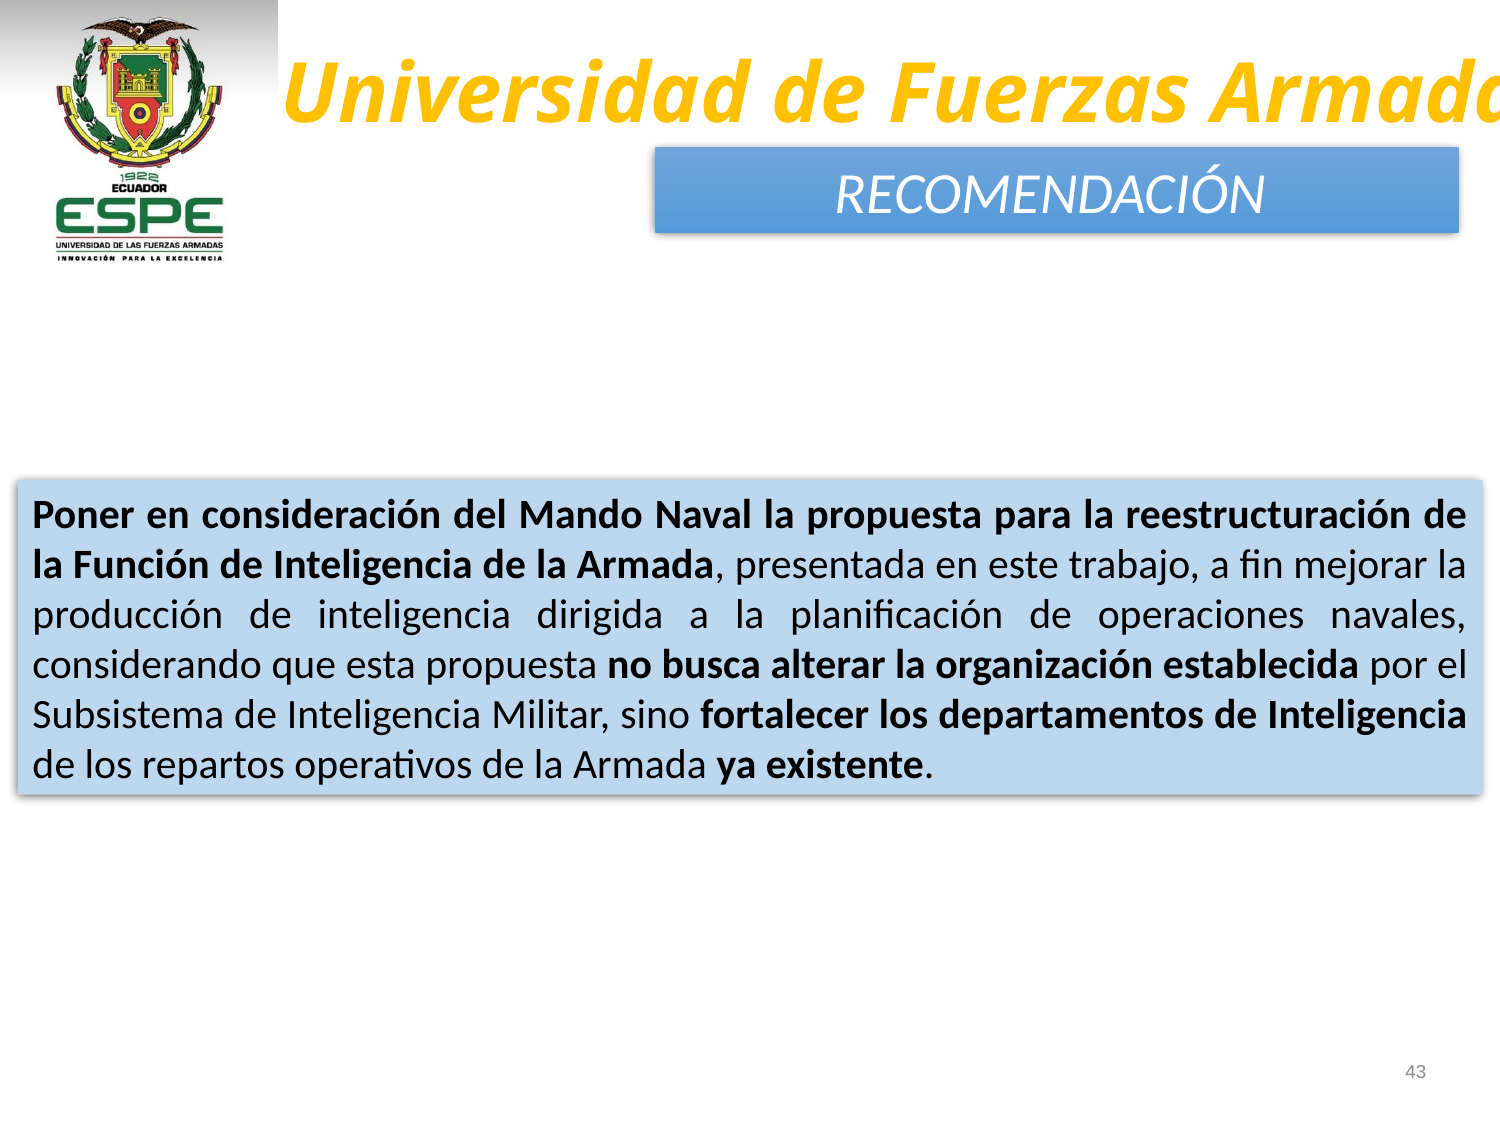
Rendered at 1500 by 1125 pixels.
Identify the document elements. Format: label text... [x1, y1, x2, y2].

picture [0, 0, 278, 278]
text_box RECOMENDACIÓN [655, 147, 1459, 233]
slide_number 43 [1387, 1056, 1445, 1086]
text_box Poner en consideración del Mando Naval la propuesta para la reestructuración de la Función de Inteligencia de la Armada, presentada en este trabajo, a fin mejorar la producción de inteligencia dirigida a la planificación de operaciones navales, considerando que esta propuesta no busca alterar la organización establecida por el Subsistema de Inteligencia Militar, sino fortalecer los departamentos de Inteligencia de los repartos operativos de la Armada ya existente. [17, 479, 1483, 795]
